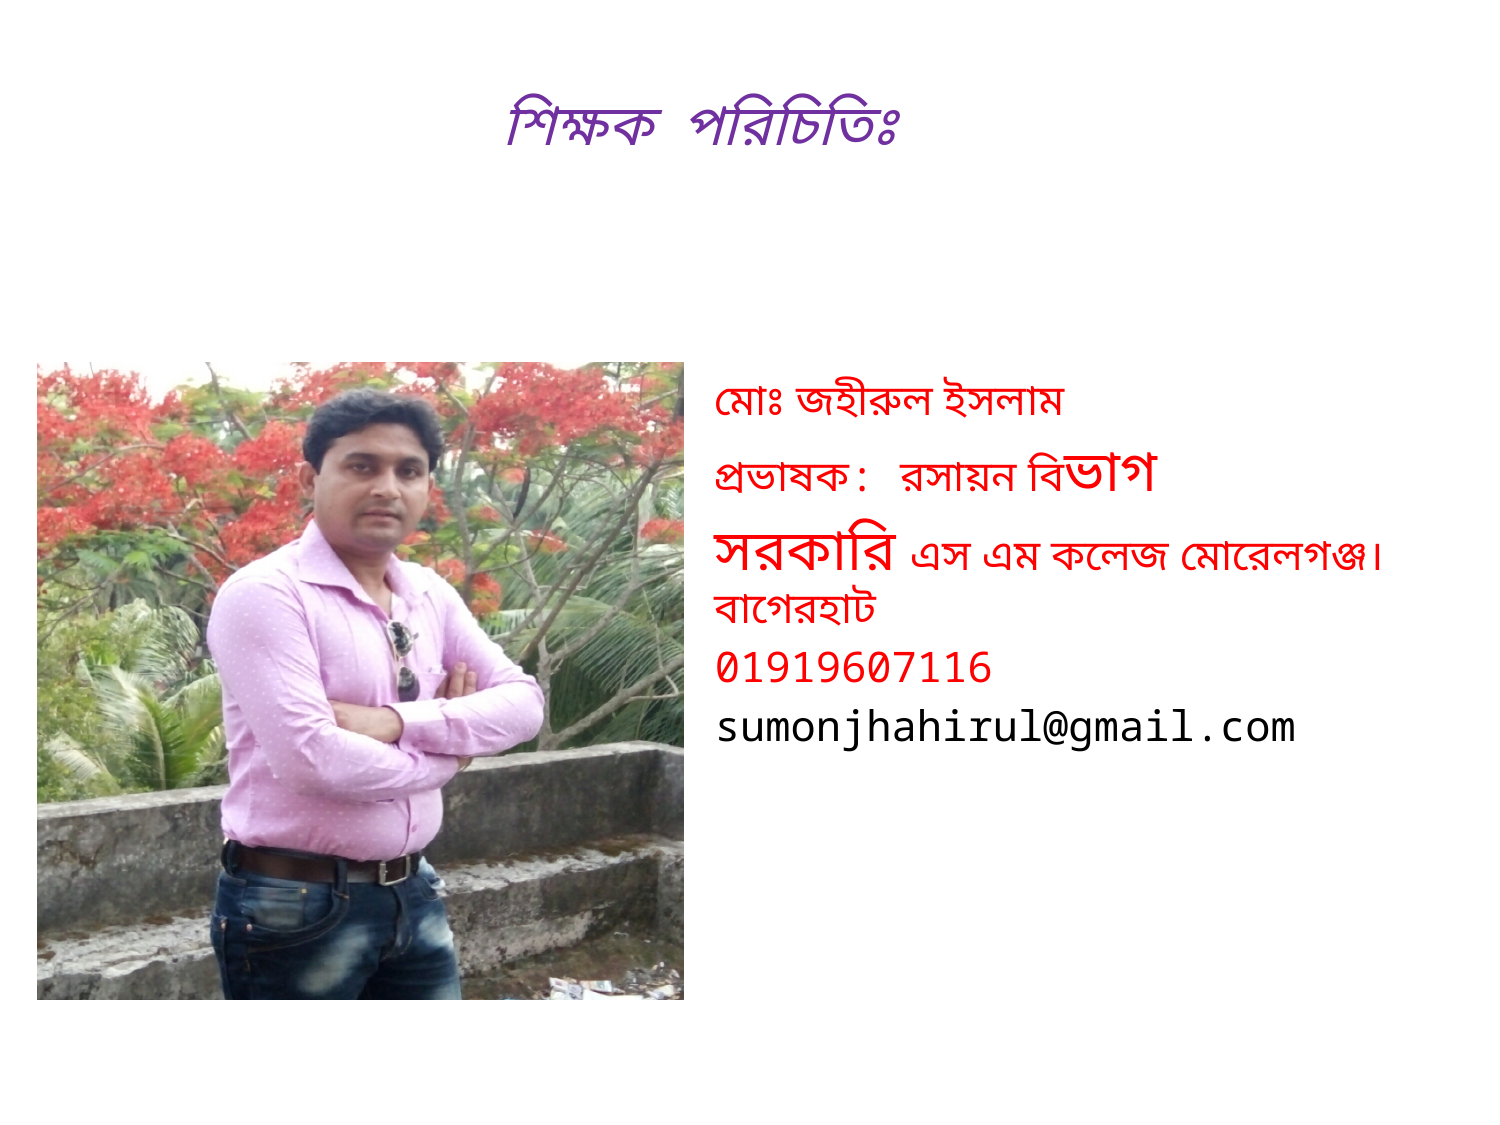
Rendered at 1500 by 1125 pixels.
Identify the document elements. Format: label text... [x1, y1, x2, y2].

list মোঃ জহীরুল ইসলাম প্রভাষক: রসায়ন বিভাগ সরকারি এস এম কলেজ মোরেলগঞ্জ। বাগেরহাট 01919607116 sumonjhahirul@gmail.com [699, 365, 1436, 1000]
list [37, 362, 684, 1001]
title শিক্ষক পরিচিতিঃ [460, 112, 939, 235]
